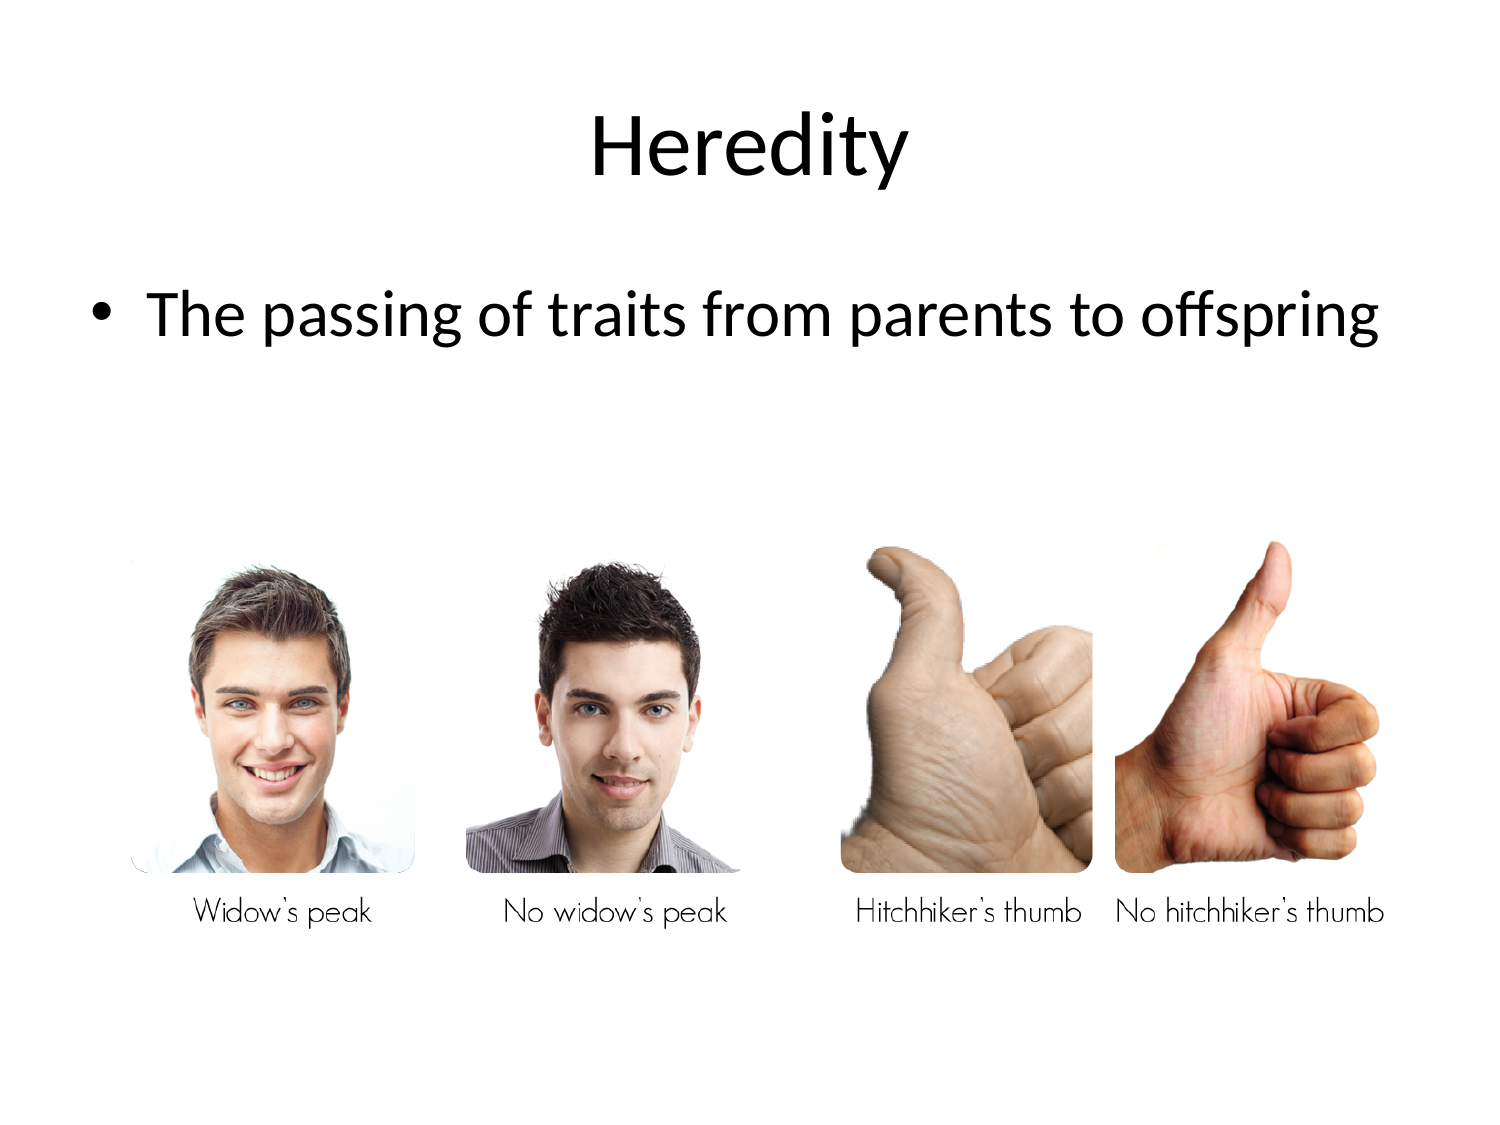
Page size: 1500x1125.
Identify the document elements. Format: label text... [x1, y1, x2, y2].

title Heredity [75, 45, 1425, 233]
picture [124, 424, 1387, 963]
list The passing of traits from parents to offspring [75, 262, 1425, 1005]
